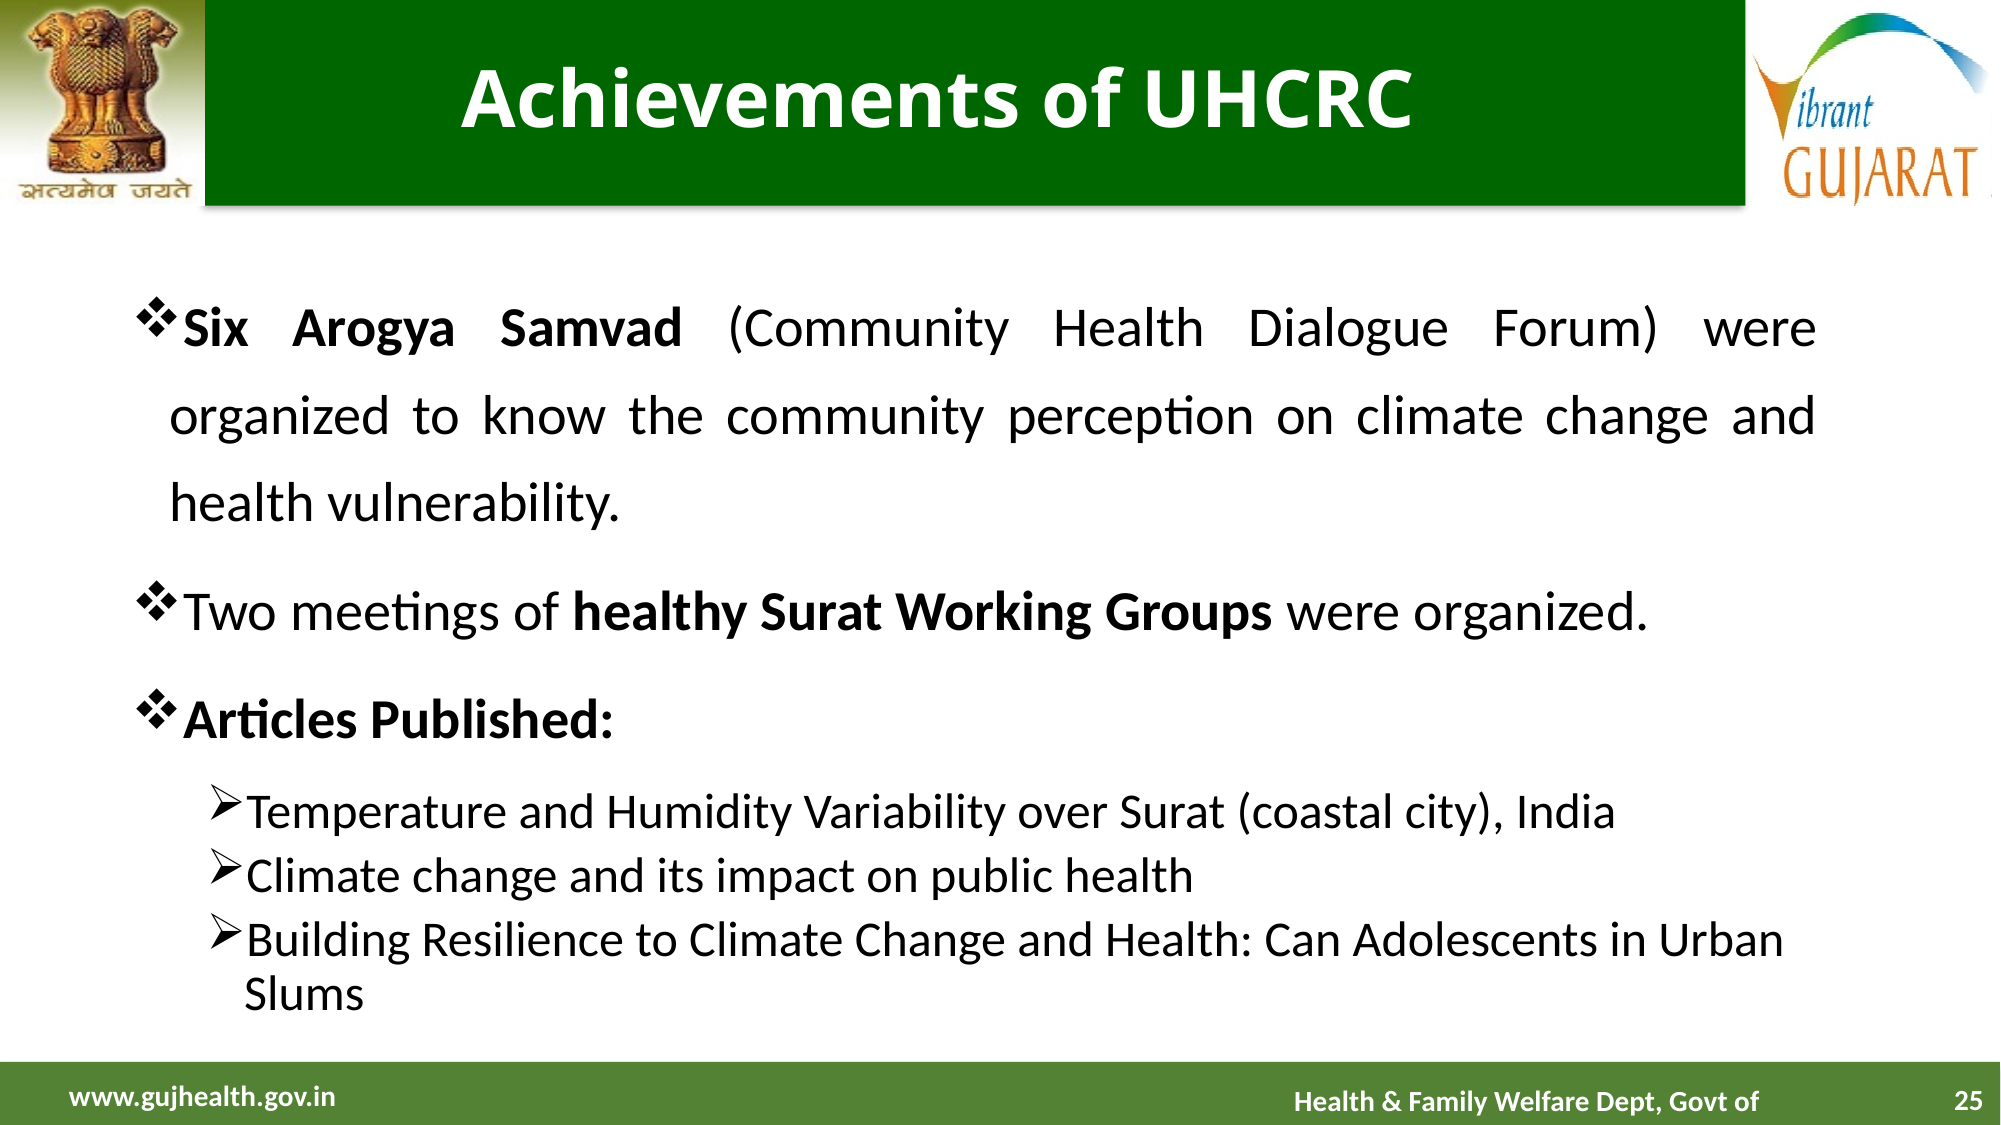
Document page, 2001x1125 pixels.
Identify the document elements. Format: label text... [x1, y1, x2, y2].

picture [0, 0, 205, 206]
list Six Arogya Samvad (Community Health Dialogue Forum) were organized to know the community perception on climate change and health vulnerability. Two meetings of healthy Surat Working Groups were organized. Articles Published: Temperature and Humidity Variability over Surat (coastal city), India Climate change and its impact on public health Building Resilience to Climate Change and Health: Can Adolescents in Urban Slums [116, 262, 1834, 1063]
title Achievements of UHCRC [321, 1, 1556, 203]
picture [1749, 9, 1992, 206]
